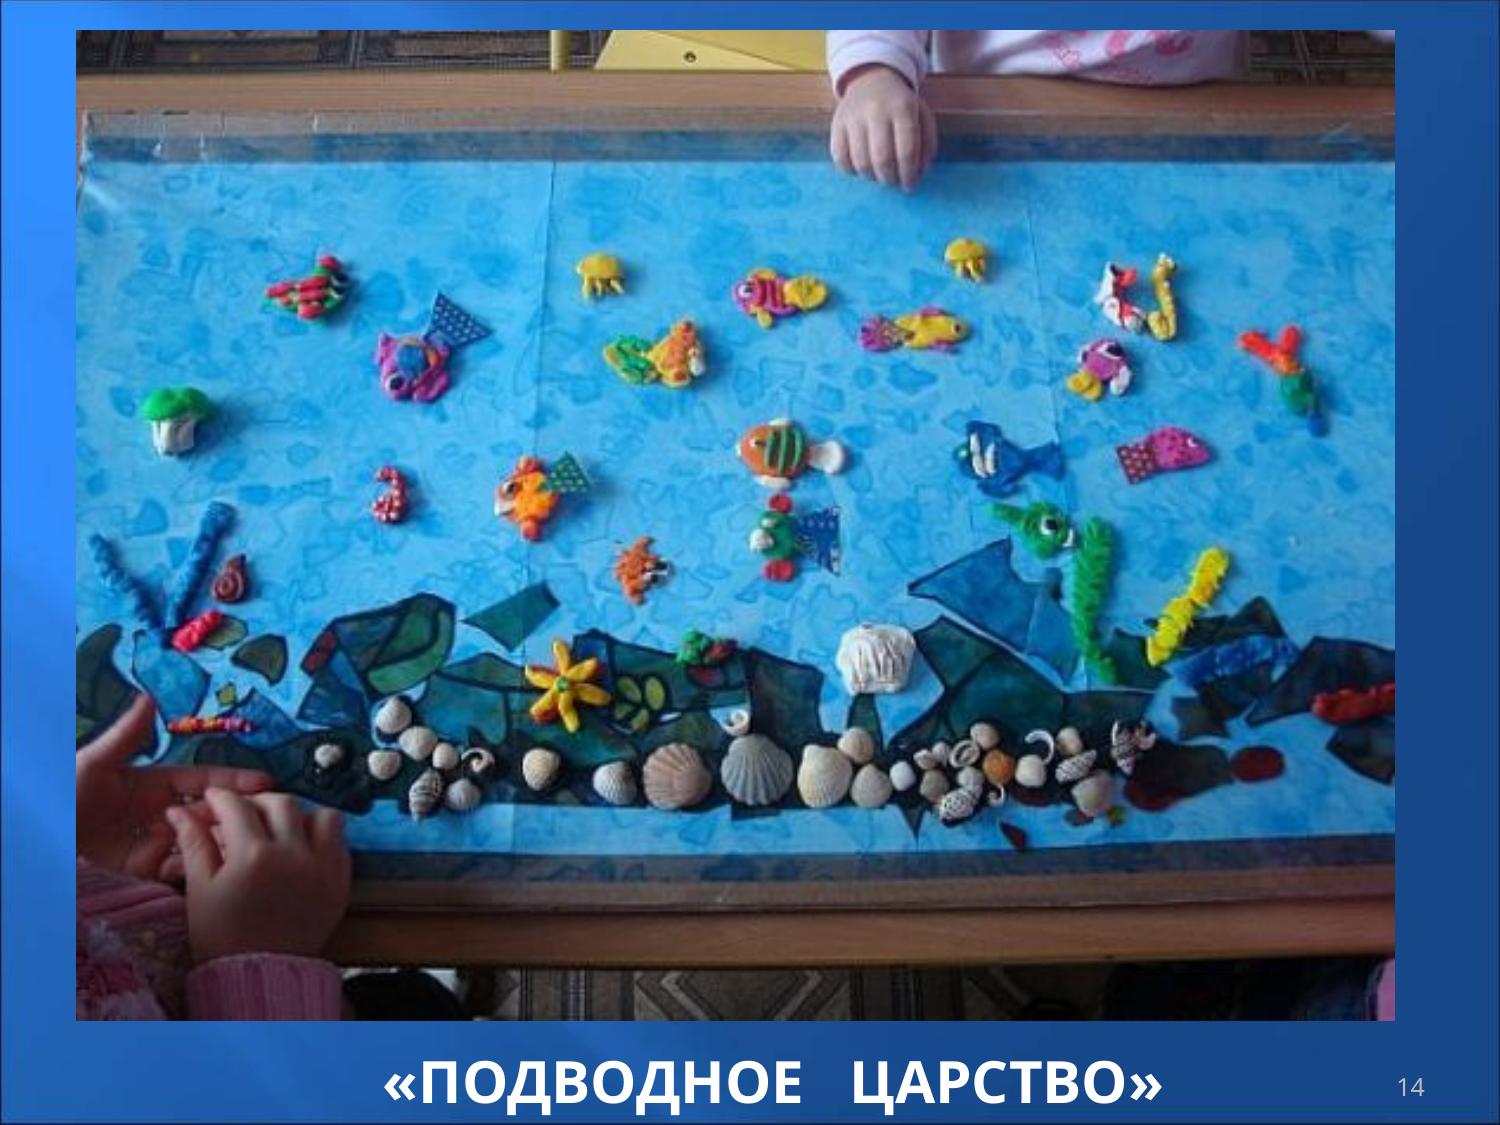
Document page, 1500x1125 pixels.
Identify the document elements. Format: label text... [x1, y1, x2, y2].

picture [0, 0, 1500, 1125]
text_box «ПОДВОДНОЕ ЦАРСТВО» [324, 1064, 1223, 1123]
slide_number 14 [1299, 1056, 1425, 1113]
